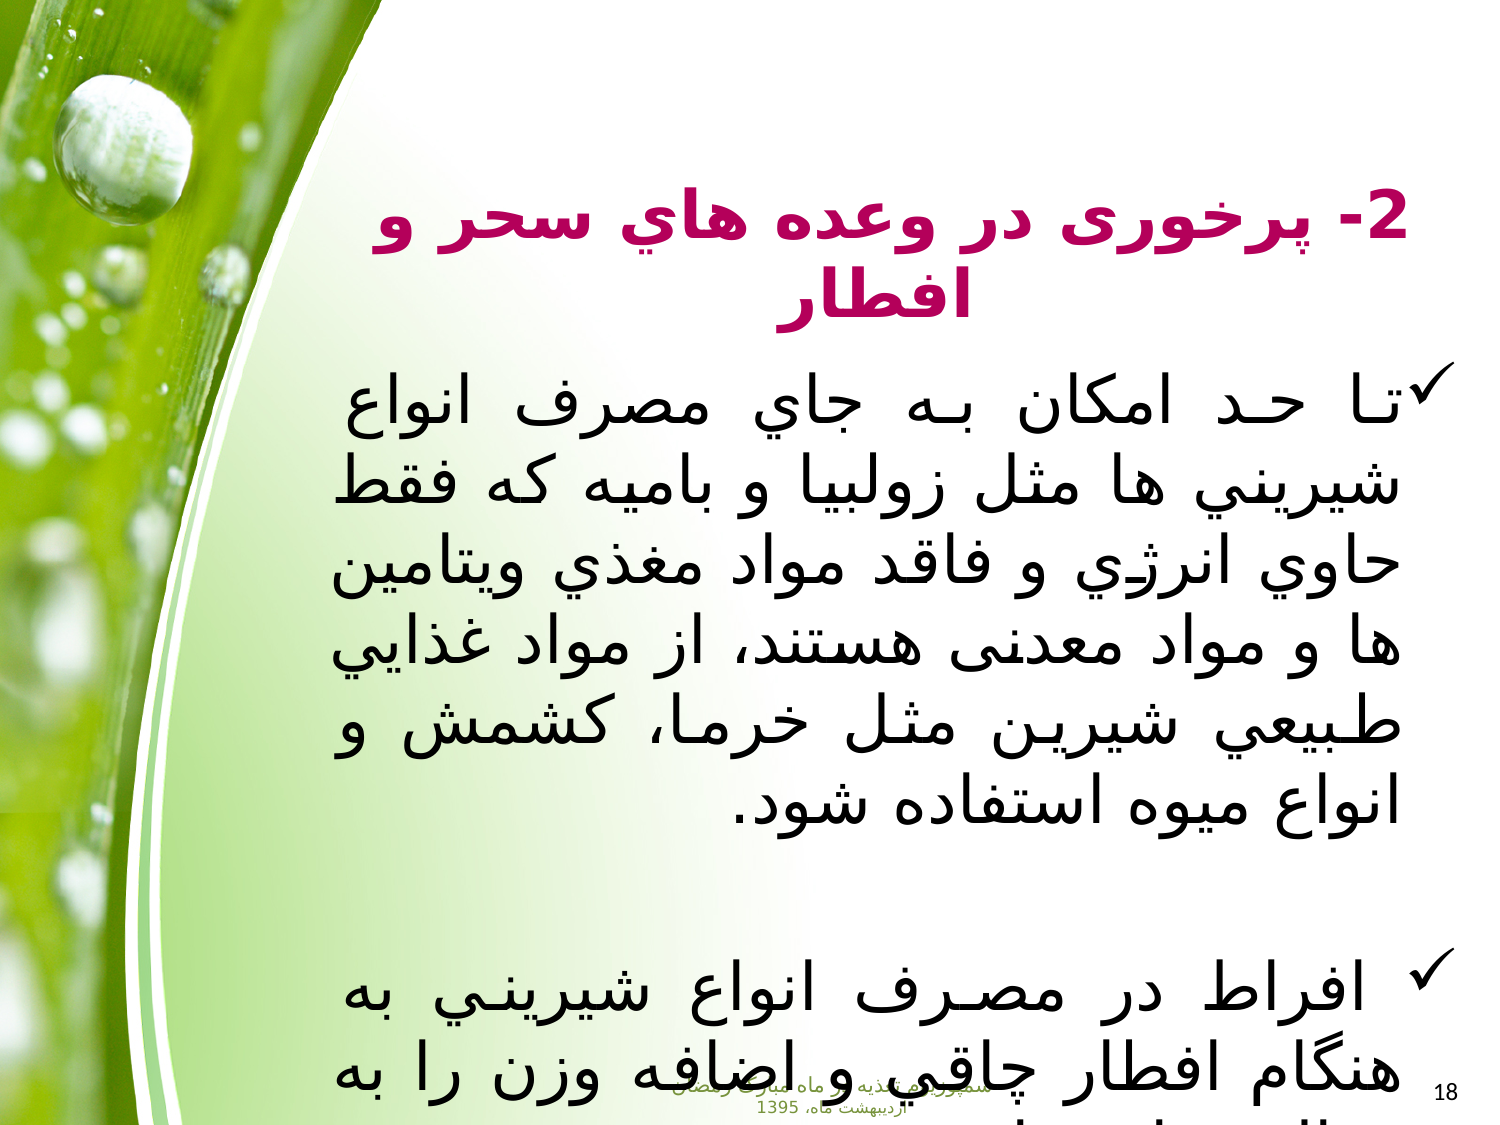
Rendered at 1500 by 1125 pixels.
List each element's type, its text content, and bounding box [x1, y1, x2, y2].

text_box 18 [1417, 1067, 1477, 1113]
text_box 2- پرخوری در وعده هاي سحر و افطار تا حد امکان به جاي مصرف انواع شيريني ها مثل زولبيا و باميه كه فقط حاوي انرژي و فاقد مواد مغذي ويتامين ها و مواد معدنی هستند، از مواد غذايي طبيعي شيرين مثل خرما، كشمش و انواع ميوه استفاده شود. افراط در مصرف انواع شيريني به هنگام افطار چاقي و اضافه وزن را به دنبال خواهد داشت. [312, 163, 1475, 1063]
picture [0, 0, 1500, 1125]
text_box سمپوزیوم تغذیه در ماه مبارک رمضان اردیبهشت ماه، 1395 [515, 1064, 1149, 1125]
